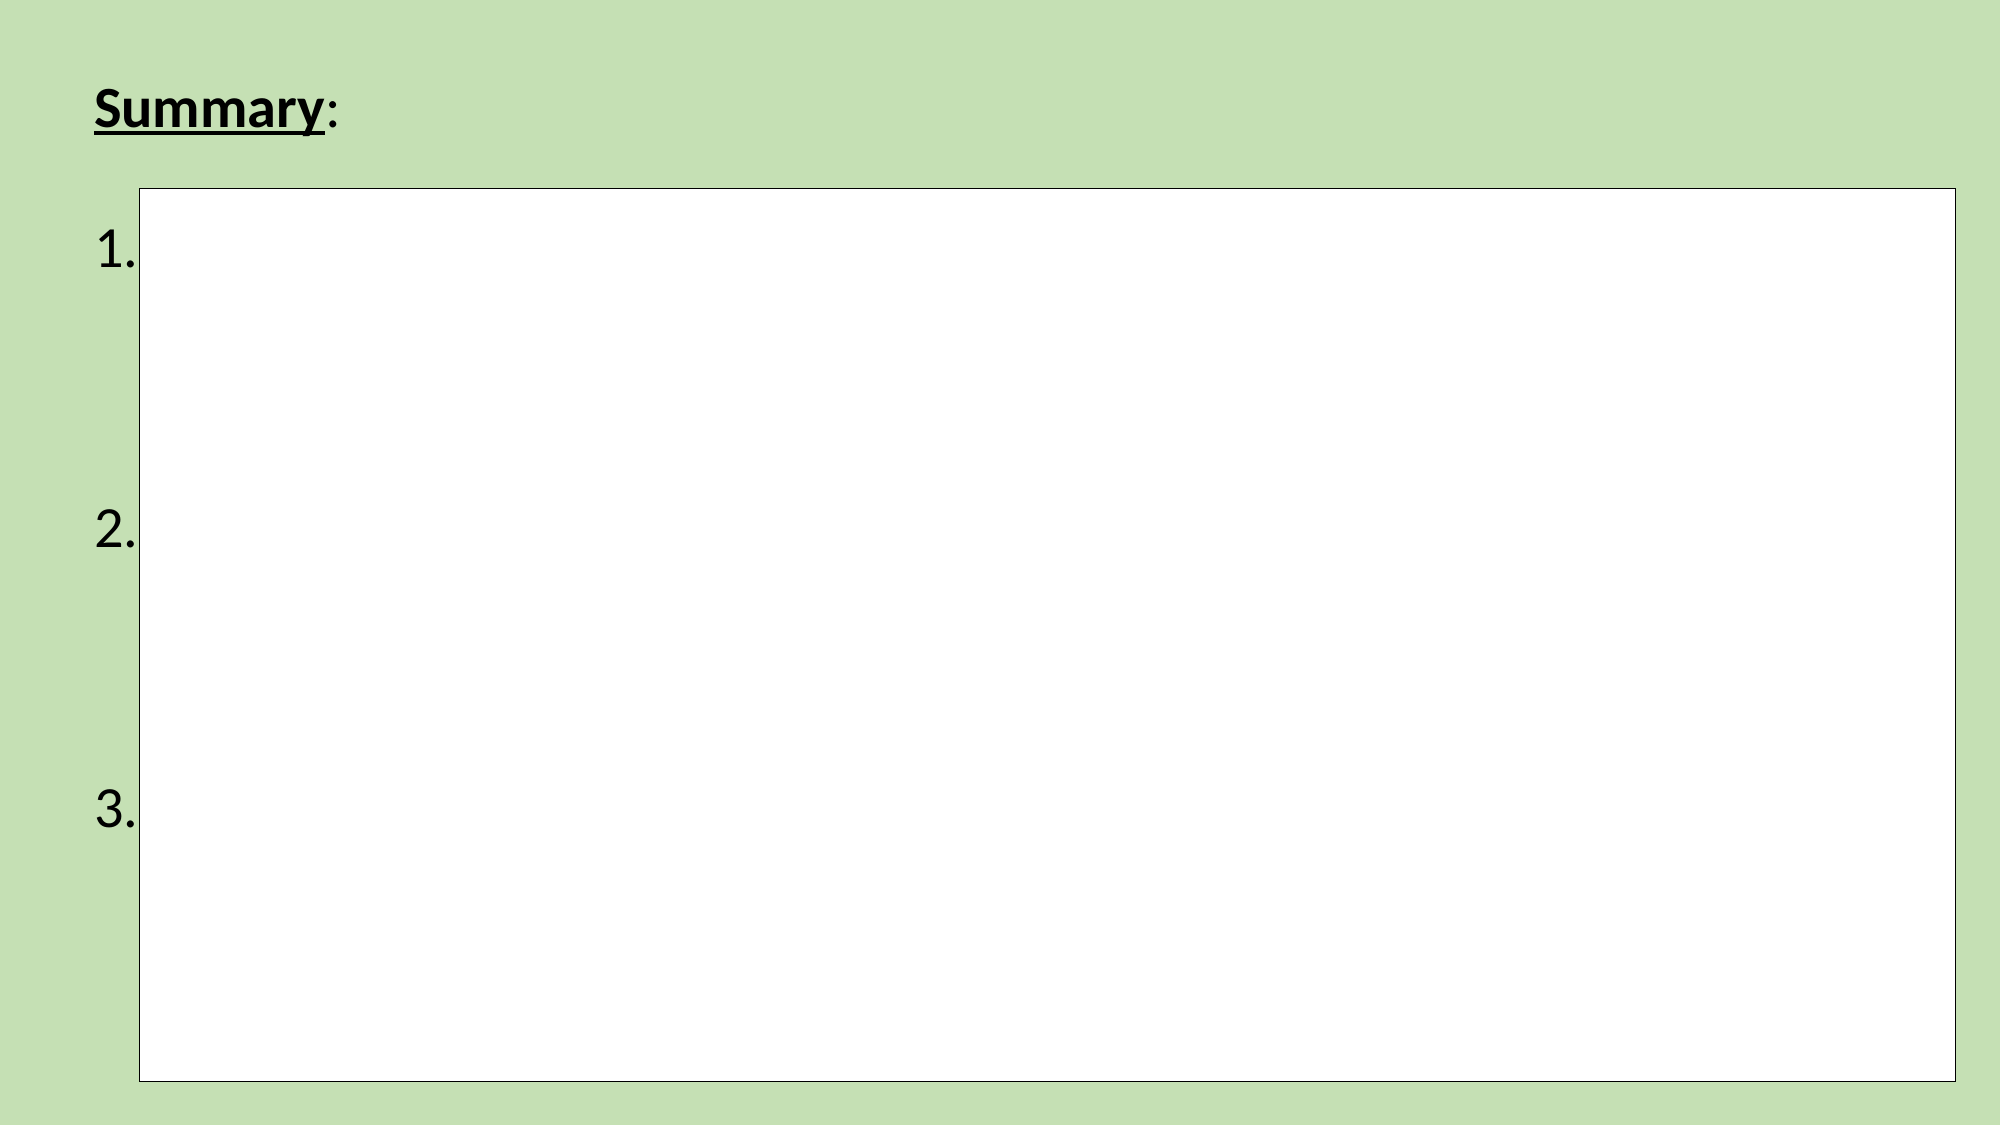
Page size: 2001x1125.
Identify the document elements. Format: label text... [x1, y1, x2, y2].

text_box Summary: A chemical reaction is a process that changes some chemical substances into others. It involves breaking and reforming chemical bonds. They follow the Law of Conservation of Matter. Some chemical reactions release energy (exothermic) while others absorb energy (endothermic). All chemical reactions require activation energy to get started. Enzymes are needed to speed up biochemical reactions in organisms. They work by binding with a substrate at an active site and lowering activation energy needed to run the biochemical reaction. [79, 61, 1838, 987]
text_box [139, 188, 1956, 1082]
